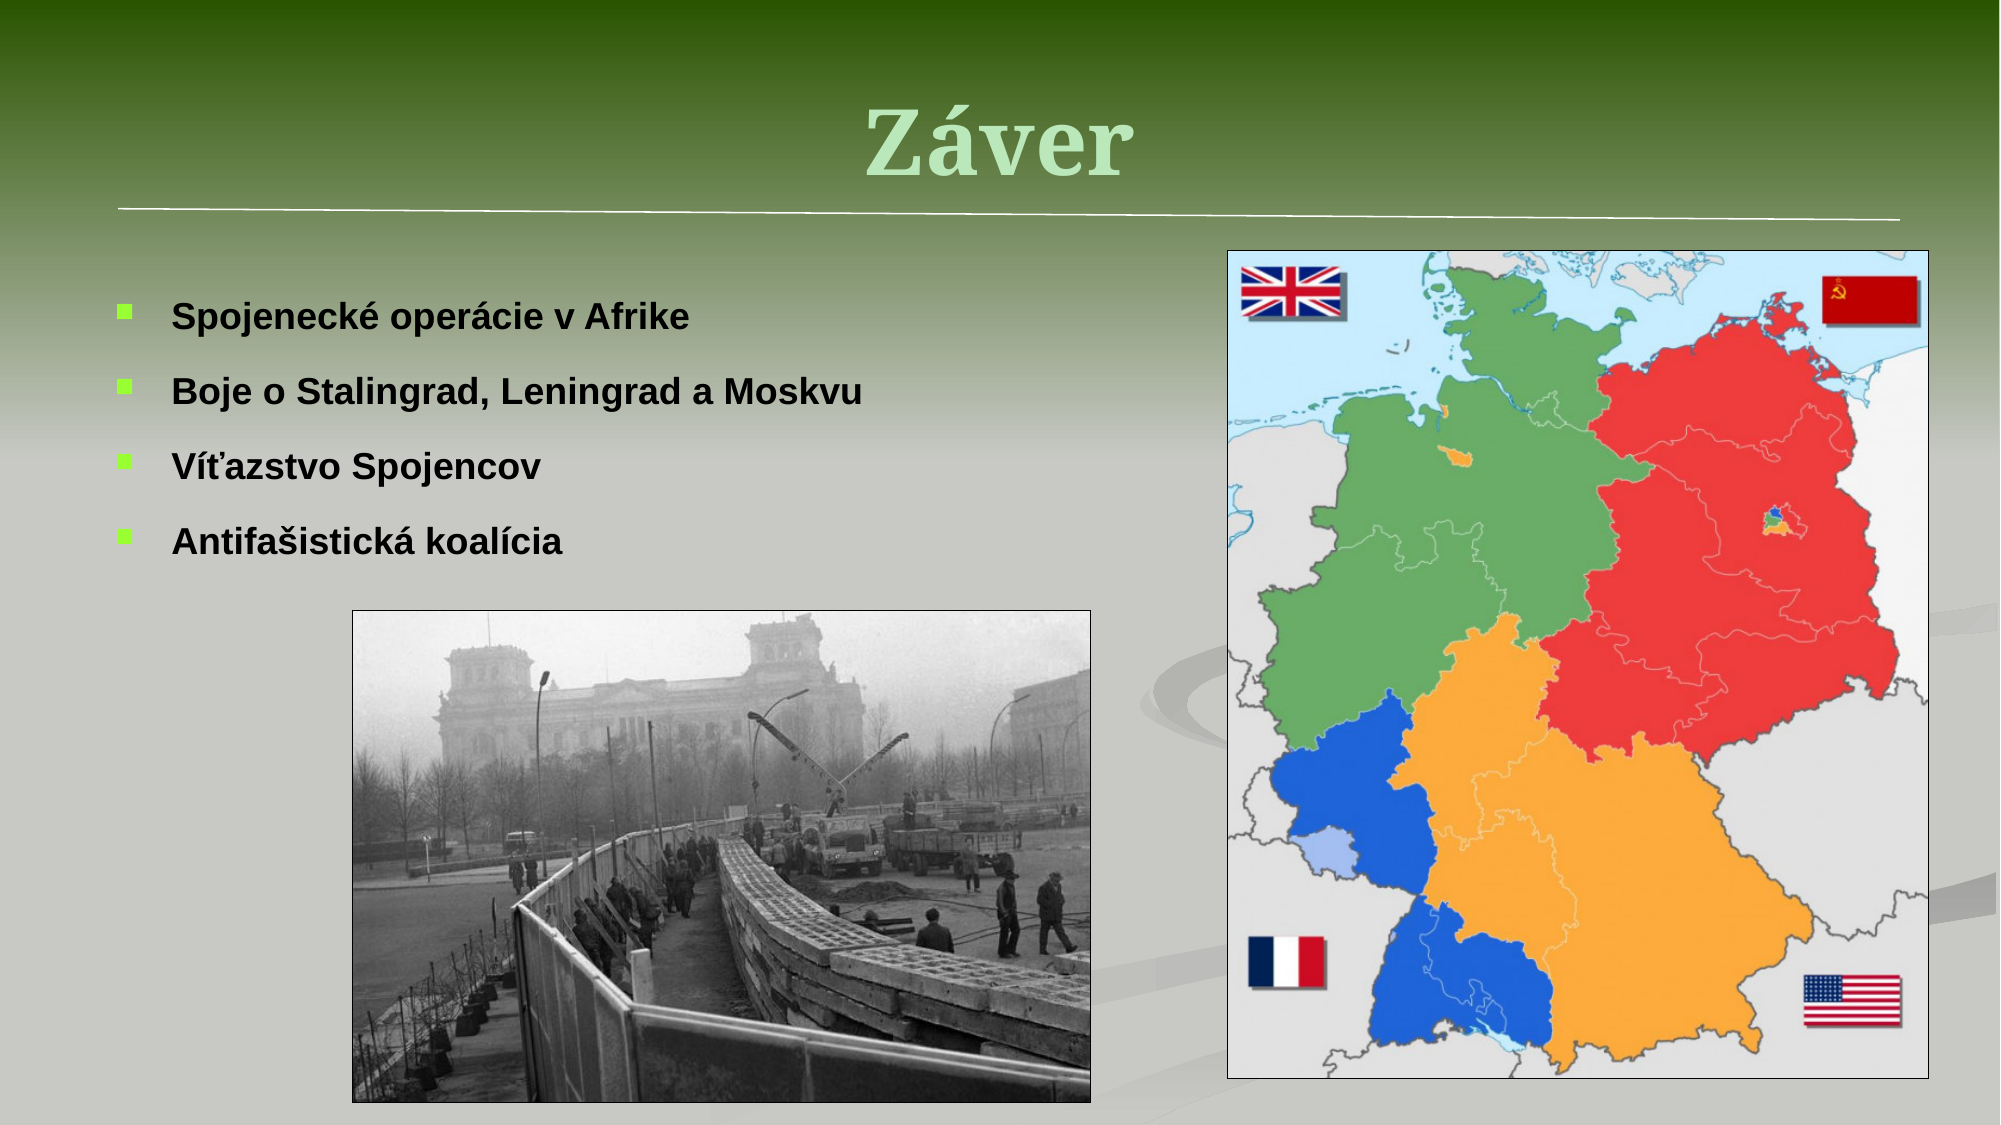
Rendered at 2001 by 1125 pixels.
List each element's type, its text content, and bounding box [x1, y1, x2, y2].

picture [352, 609, 1092, 1103]
title Záver [99, 44, 1901, 233]
list Spojenecké operácie v Afrike Boje o Stalingrad, Leningrad a Moskvu Víťazstvo Spojencov Antifašistická koalícia [99, 262, 1222, 1006]
picture [1227, 250, 1929, 1079]
